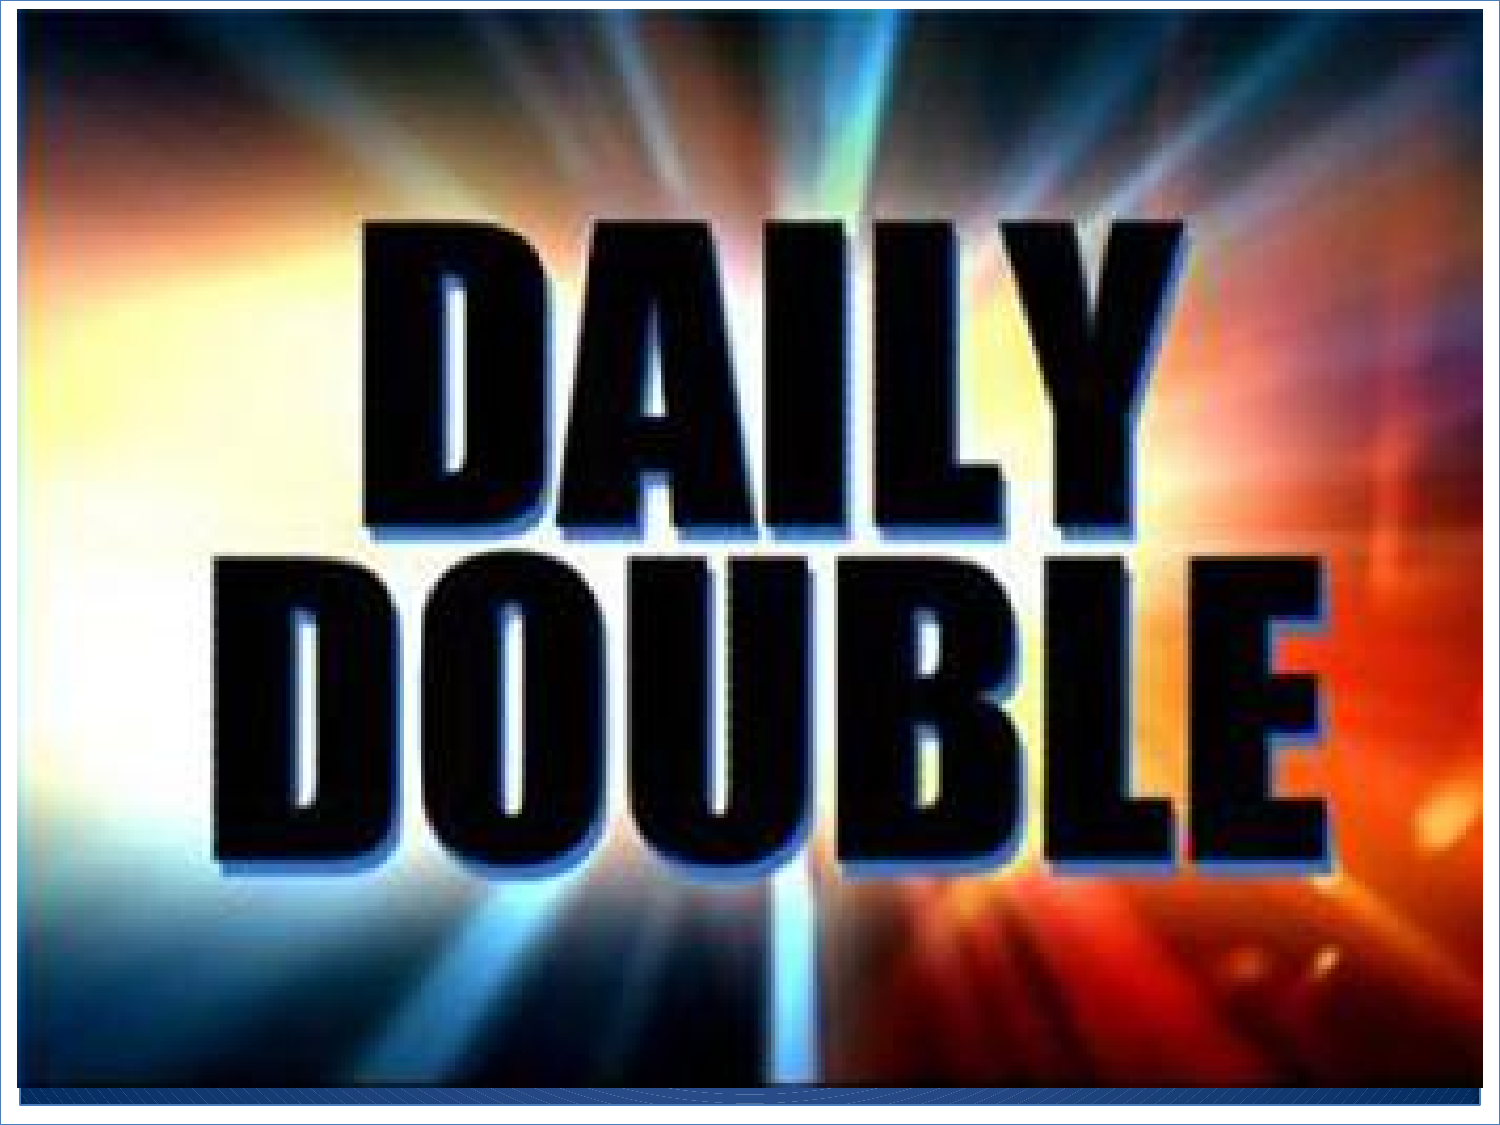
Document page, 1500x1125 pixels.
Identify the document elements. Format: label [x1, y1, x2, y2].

picture [17, 9, 1483, 1088]
text_box [0, 0, 1500, 1125]
